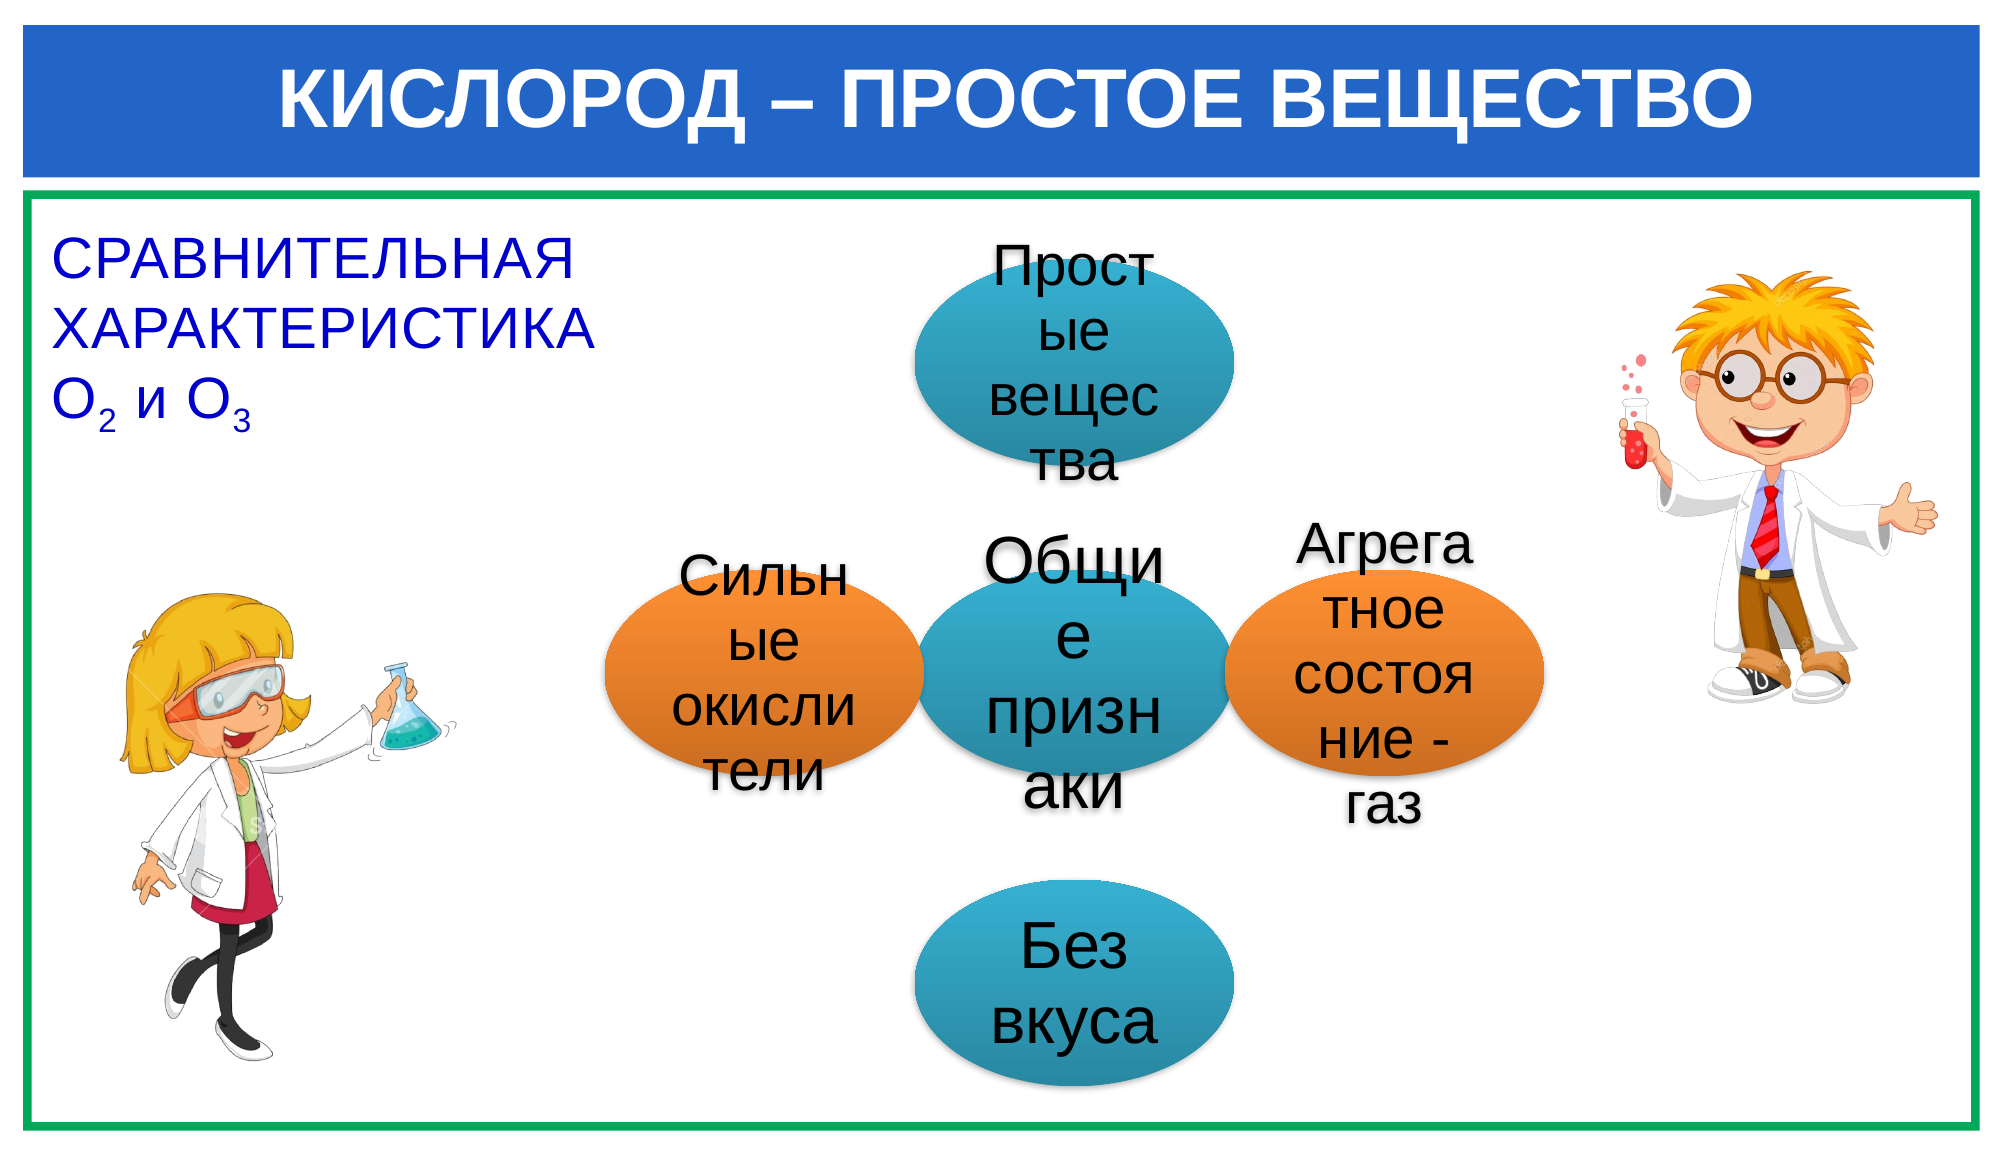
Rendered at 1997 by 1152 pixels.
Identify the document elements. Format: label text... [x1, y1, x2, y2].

picture [107, 587, 435, 1068]
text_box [435, 259, 1714, 1087]
text_box СРАВНИТЕЛЬНАЯ ХАРАКТЕРИСТИКА О2 и О3 [37, 212, 1538, 947]
picture [1714, 270, 1938, 704]
text_box КИСЛОРОД – ПРОСТОЕ ВЕЩЕСТВО [37, 36, 1997, 152]
